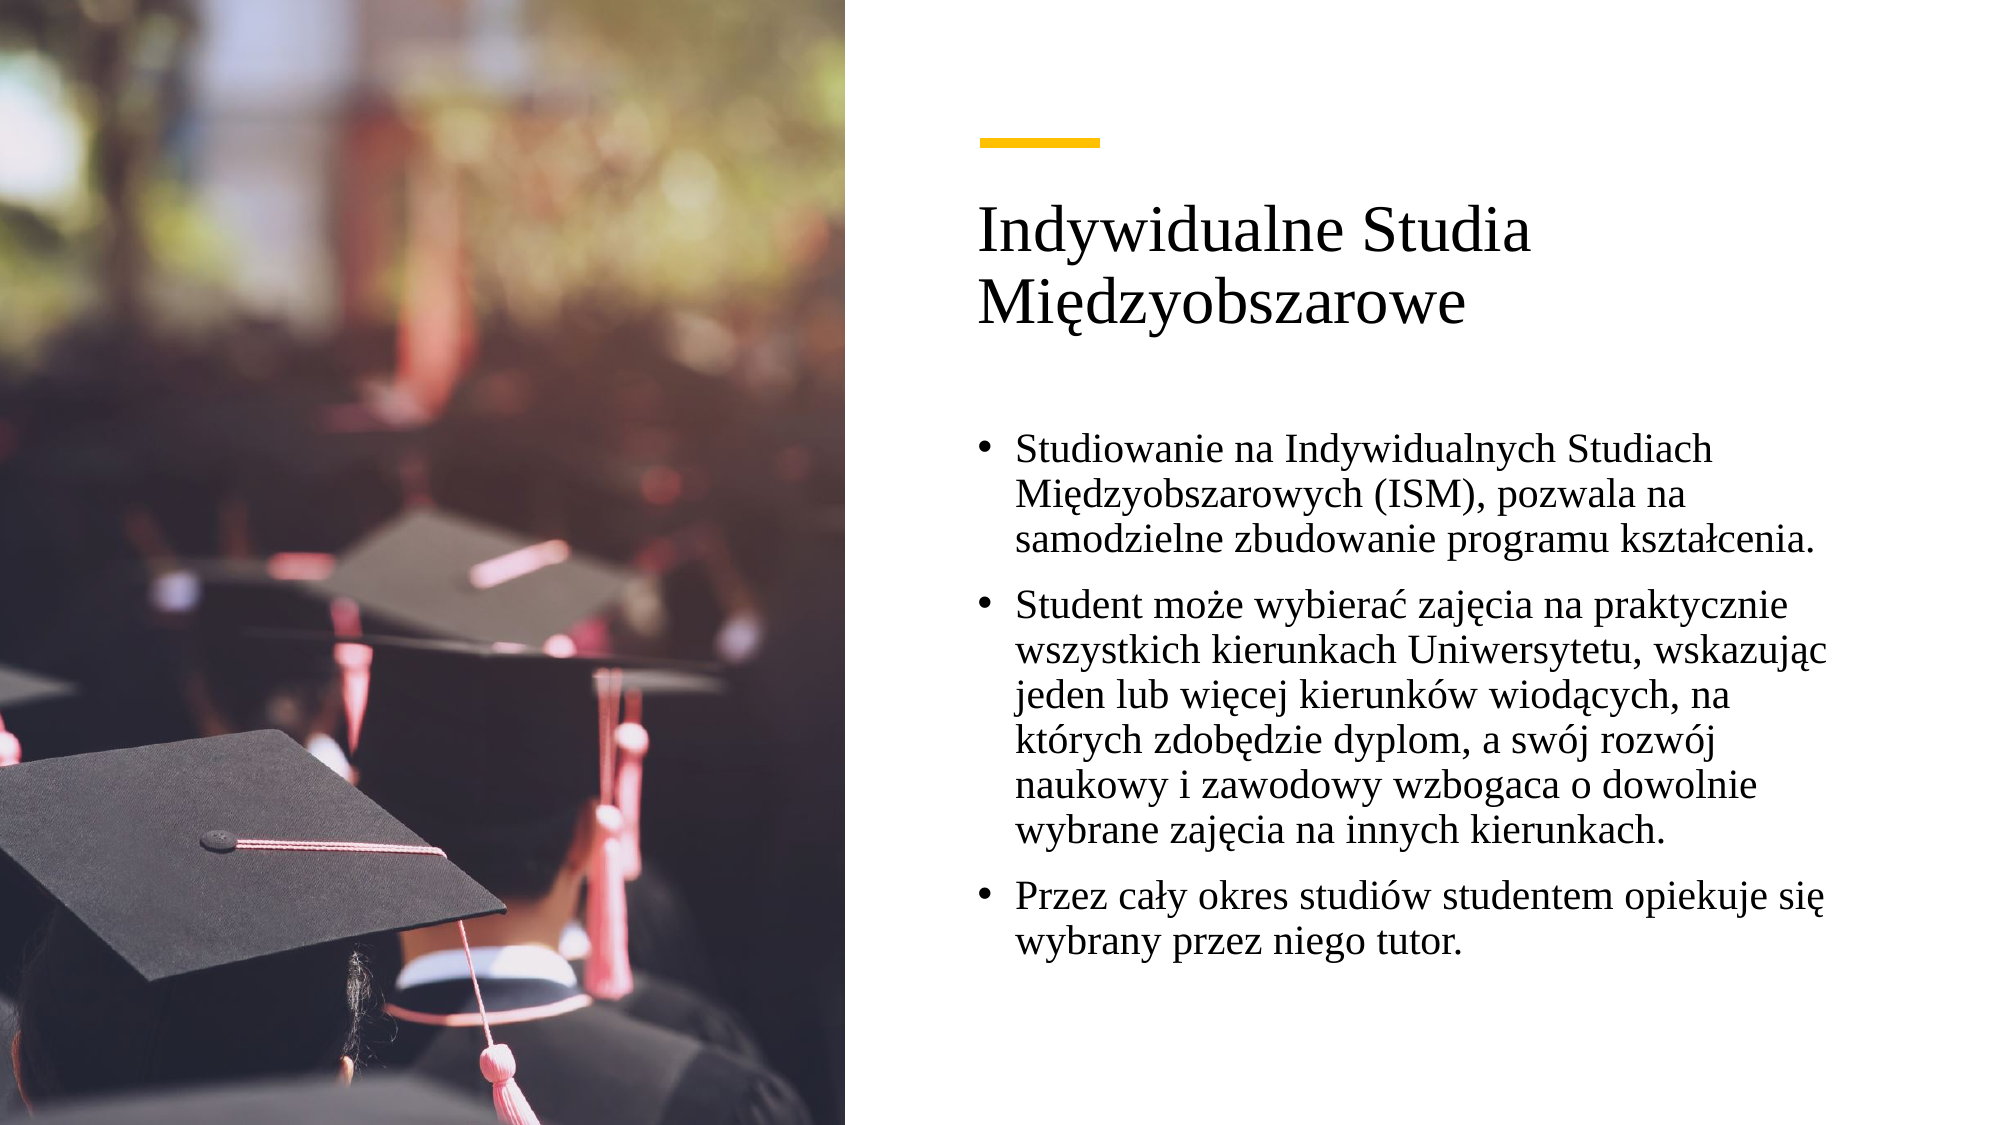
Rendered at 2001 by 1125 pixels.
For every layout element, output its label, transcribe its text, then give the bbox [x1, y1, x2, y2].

title Indywidualne Studia Międzyobszarowe [962, 186, 1856, 417]
picture [0, 0, 845, 1125]
list Studiowanie na Indywidualnych Studiach Międzyobszarowych (ISM), pozwala na samodzielne zbudowanie programu kształcenia. Student może wybierać zajęcia na praktycznie wszystkich kierunkach Uniwersytetu, wskazując jeden lub więcej kierunków wiodących, na których zdobędzie dyplom, a swój rozwój naukowy i zawodowy wzbogaca o dowolnie wybrane zajęcia na innych kierunkach. Przez cały okres studiów studentem opiekuje się wybrany przez niego tutor. [962, 418, 1856, 1008]
